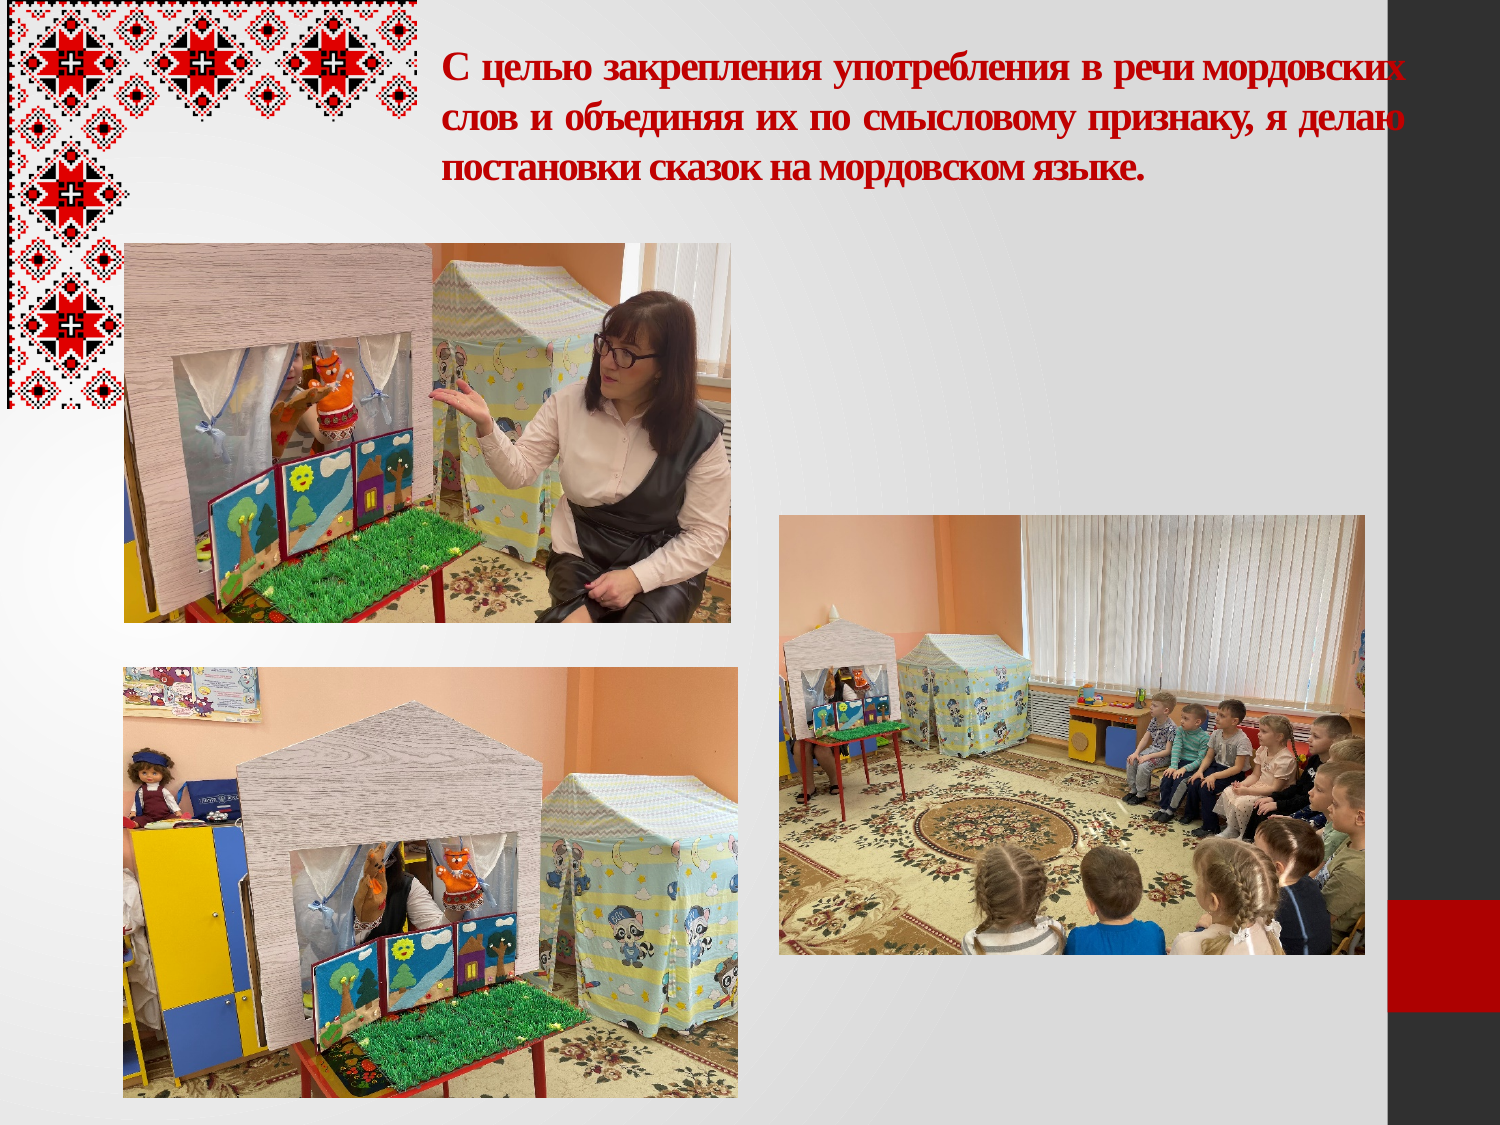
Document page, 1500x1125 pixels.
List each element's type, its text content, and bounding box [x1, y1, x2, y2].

picture [778, 514, 1366, 956]
title С целью закрепления употребления в речи мордовских слов и объединяя их по смысловому признаку, я делаю постановки сказок на мордовском языке. [429, 19, 1419, 209]
picture [7, 0, 731, 624]
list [122, 667, 738, 1098]
